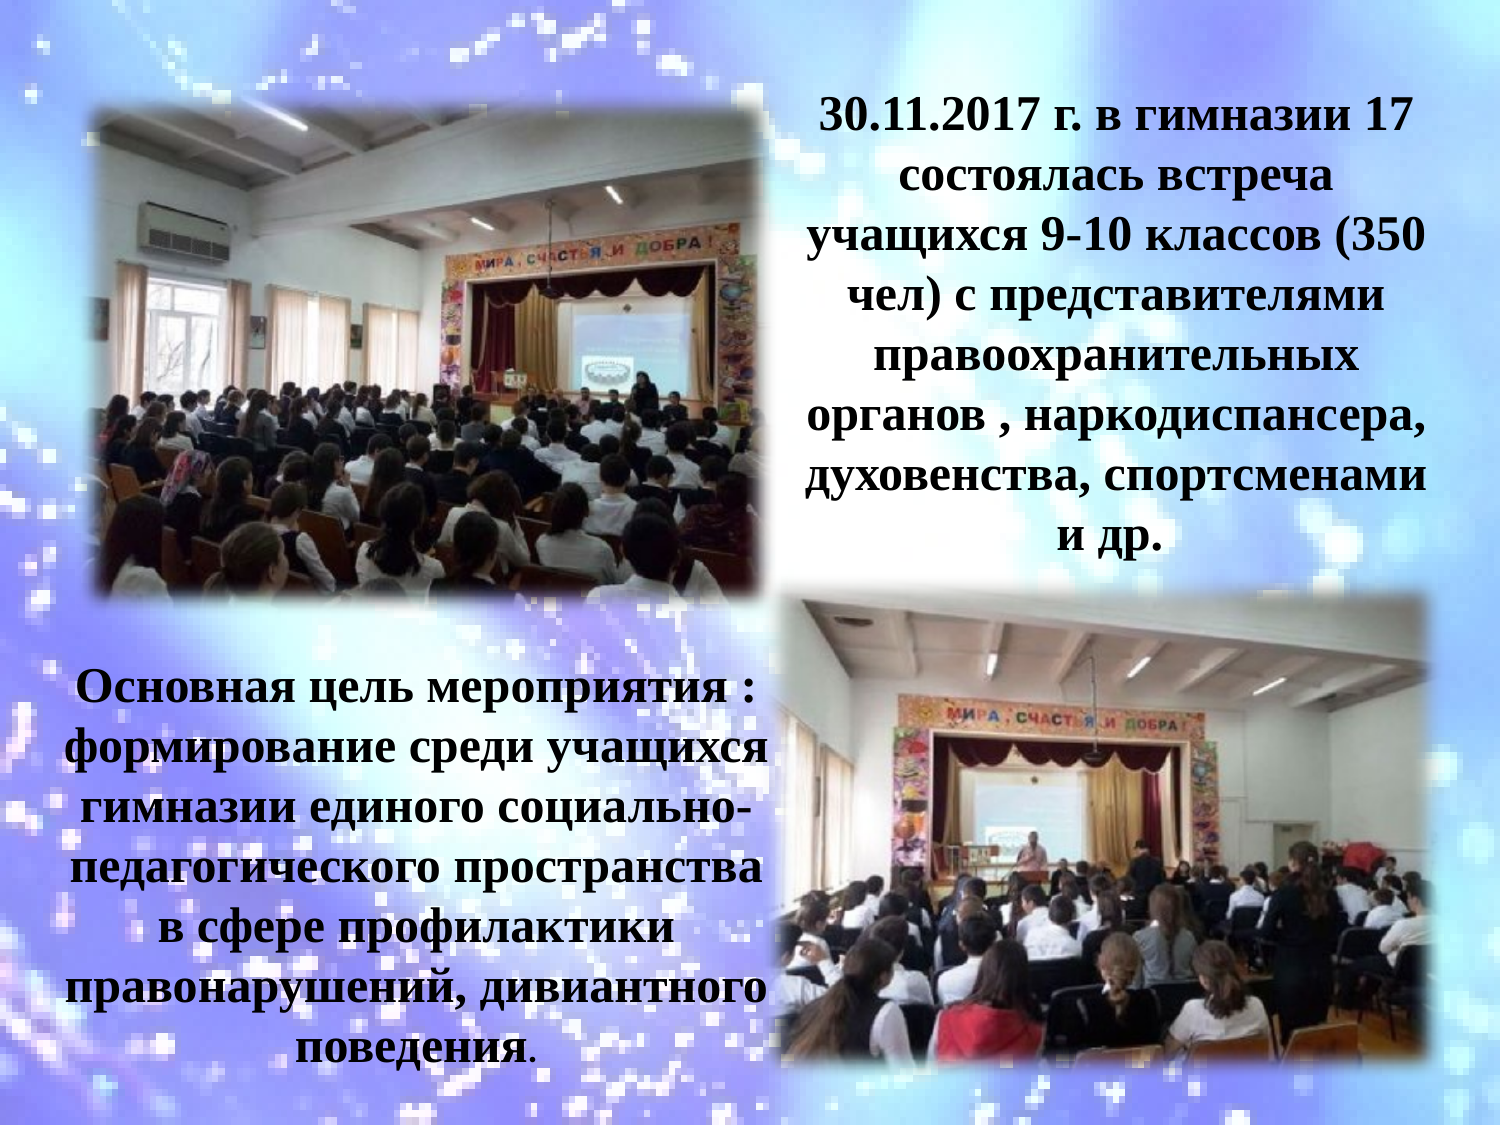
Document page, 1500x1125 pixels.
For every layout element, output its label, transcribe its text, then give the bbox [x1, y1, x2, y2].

text_box 30.11.2017 г. в гимназии 17 состоялась встреча учащихся 9-10 классов (350 чел) с представителями правоохранительных органов , наркодиспансера, духовенства, спортсменами и др. [773, 72, 1459, 568]
picture [0, 0, 1500, 1125]
text_box Основная цель мероприятия : формирование среди учащихся гимназии единого социально-педагогического пространства в сфере профилактики правонарушений, дивиантного поведения. [41, 645, 756, 1080]
